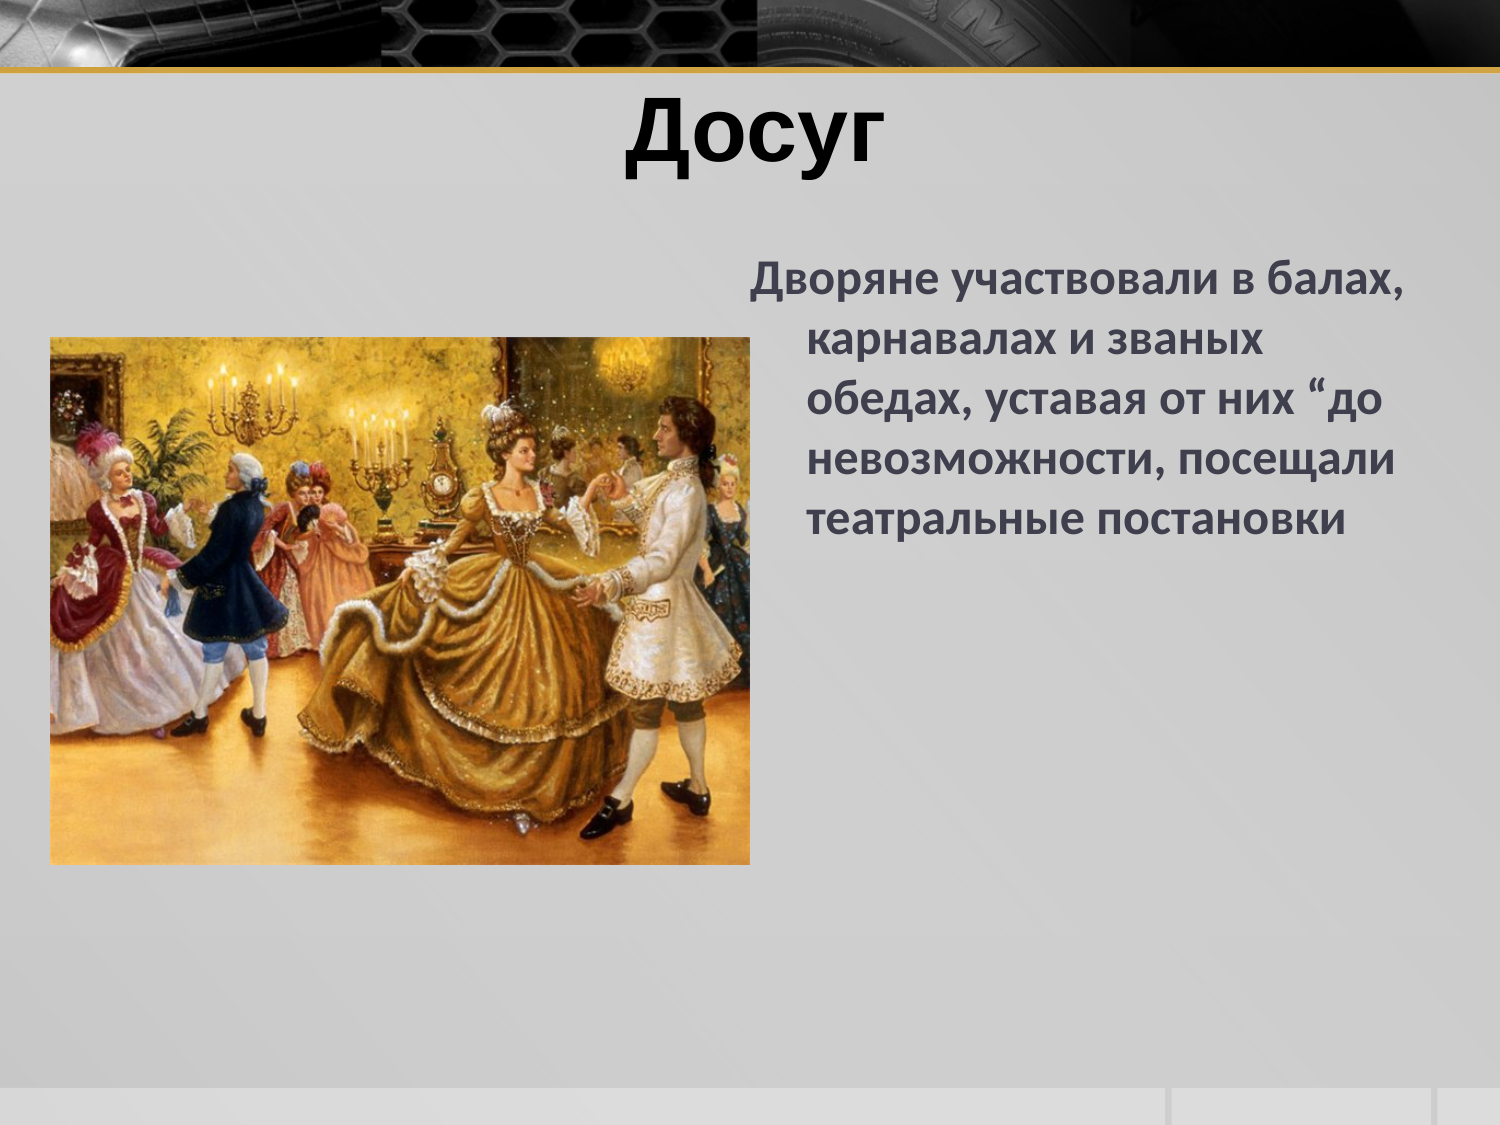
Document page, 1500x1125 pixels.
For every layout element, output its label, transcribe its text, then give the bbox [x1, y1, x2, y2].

list Дворяне участвовали в балах, карнавалах и званых обедах, уставая от них “до невозможности, посещали театральные постановки [750, 237, 1425, 1005]
picture [49, 337, 751, 866]
picture [0, 0, 1500, 67]
text_box Досуг [62, 37, 1450, 213]
